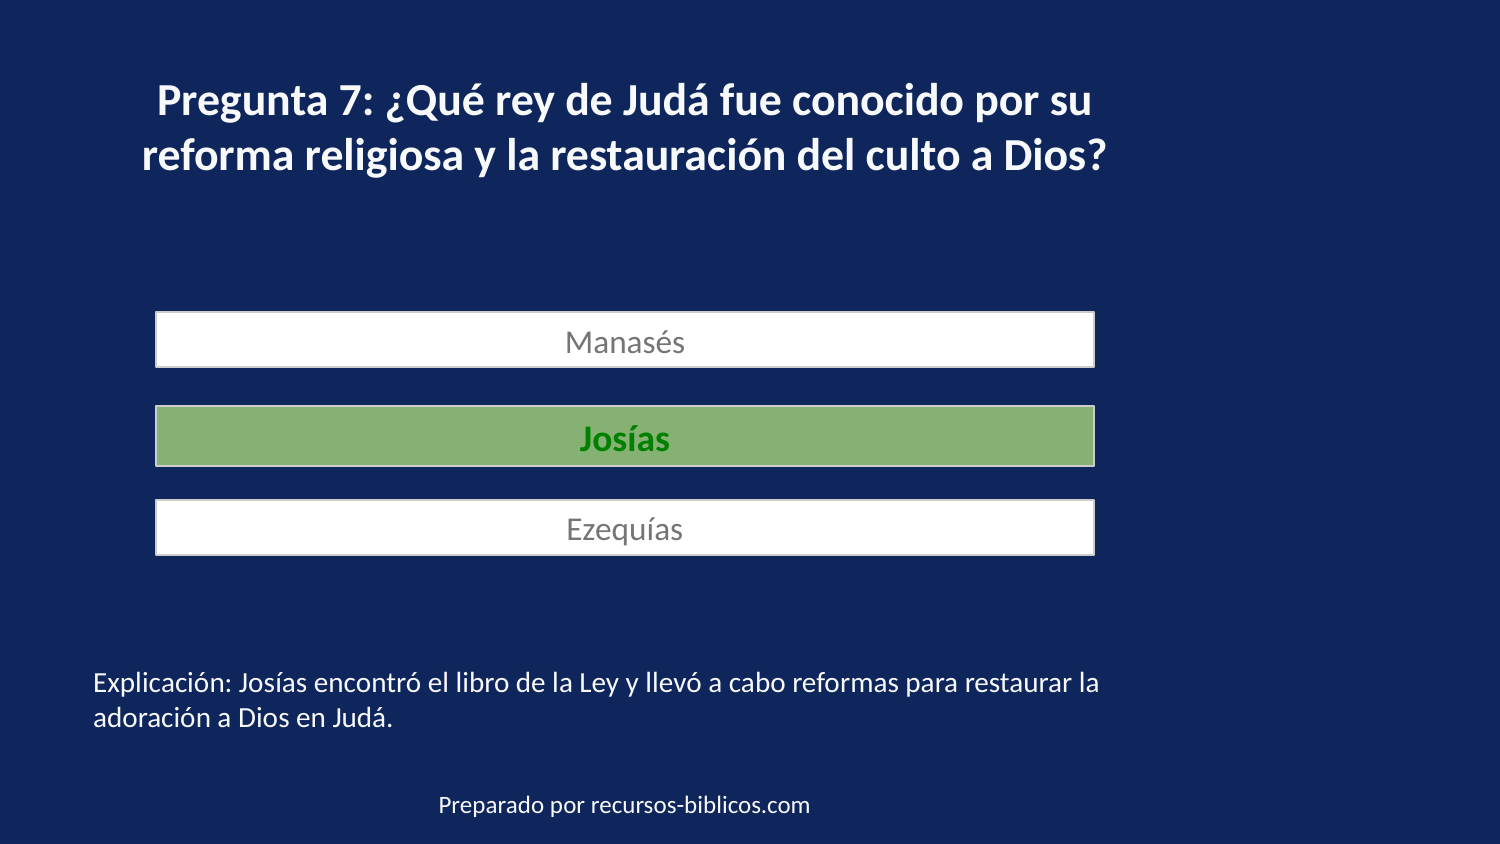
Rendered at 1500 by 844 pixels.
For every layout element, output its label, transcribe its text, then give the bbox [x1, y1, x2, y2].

text_box Josías [156, 406, 1094, 467]
text_box Explicación: Josías encontró el libro de la Ley y llevó a cabo reformas para restaurar la adoración a Dios en Judá. [78, 656, 1172, 742]
text_box Manasés [156, 312, 1094, 368]
text_box Ezequías [156, 499, 1094, 555]
text_box Pregunta 7: ¿Qué rey de Judá fue conocido por su reforma religiosa y la restauración del culto a Dios? [78, 62, 1172, 188]
text_box Preparado por recursos-biblicos.com [78, 781, 1172, 827]
